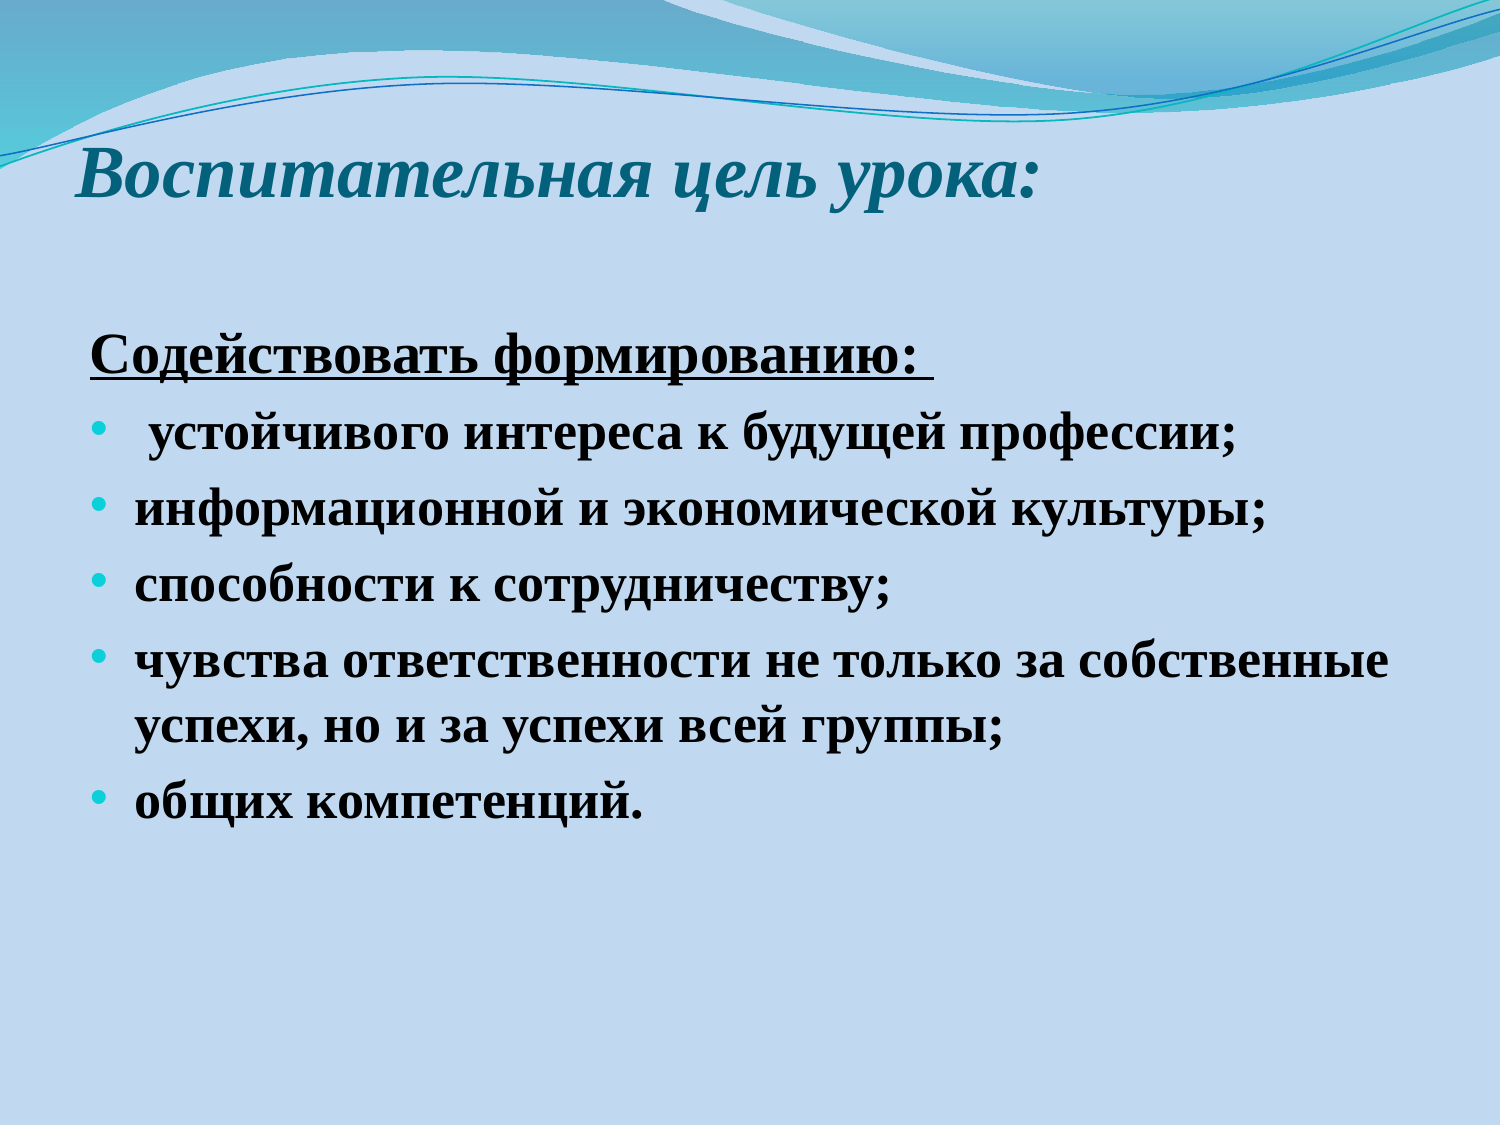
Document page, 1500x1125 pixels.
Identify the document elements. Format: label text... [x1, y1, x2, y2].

list Содействовать формированию: устойчивого интереса к будущей профессии; информационной и экономической культуры; способности к сотрудничеству; чувства ответственности не только за собственные успехи, но и за успехи всей группы; общих компетенций. [75, 307, 1425, 1102]
title Воспитательная цель урока: [75, 115, 1425, 303]
